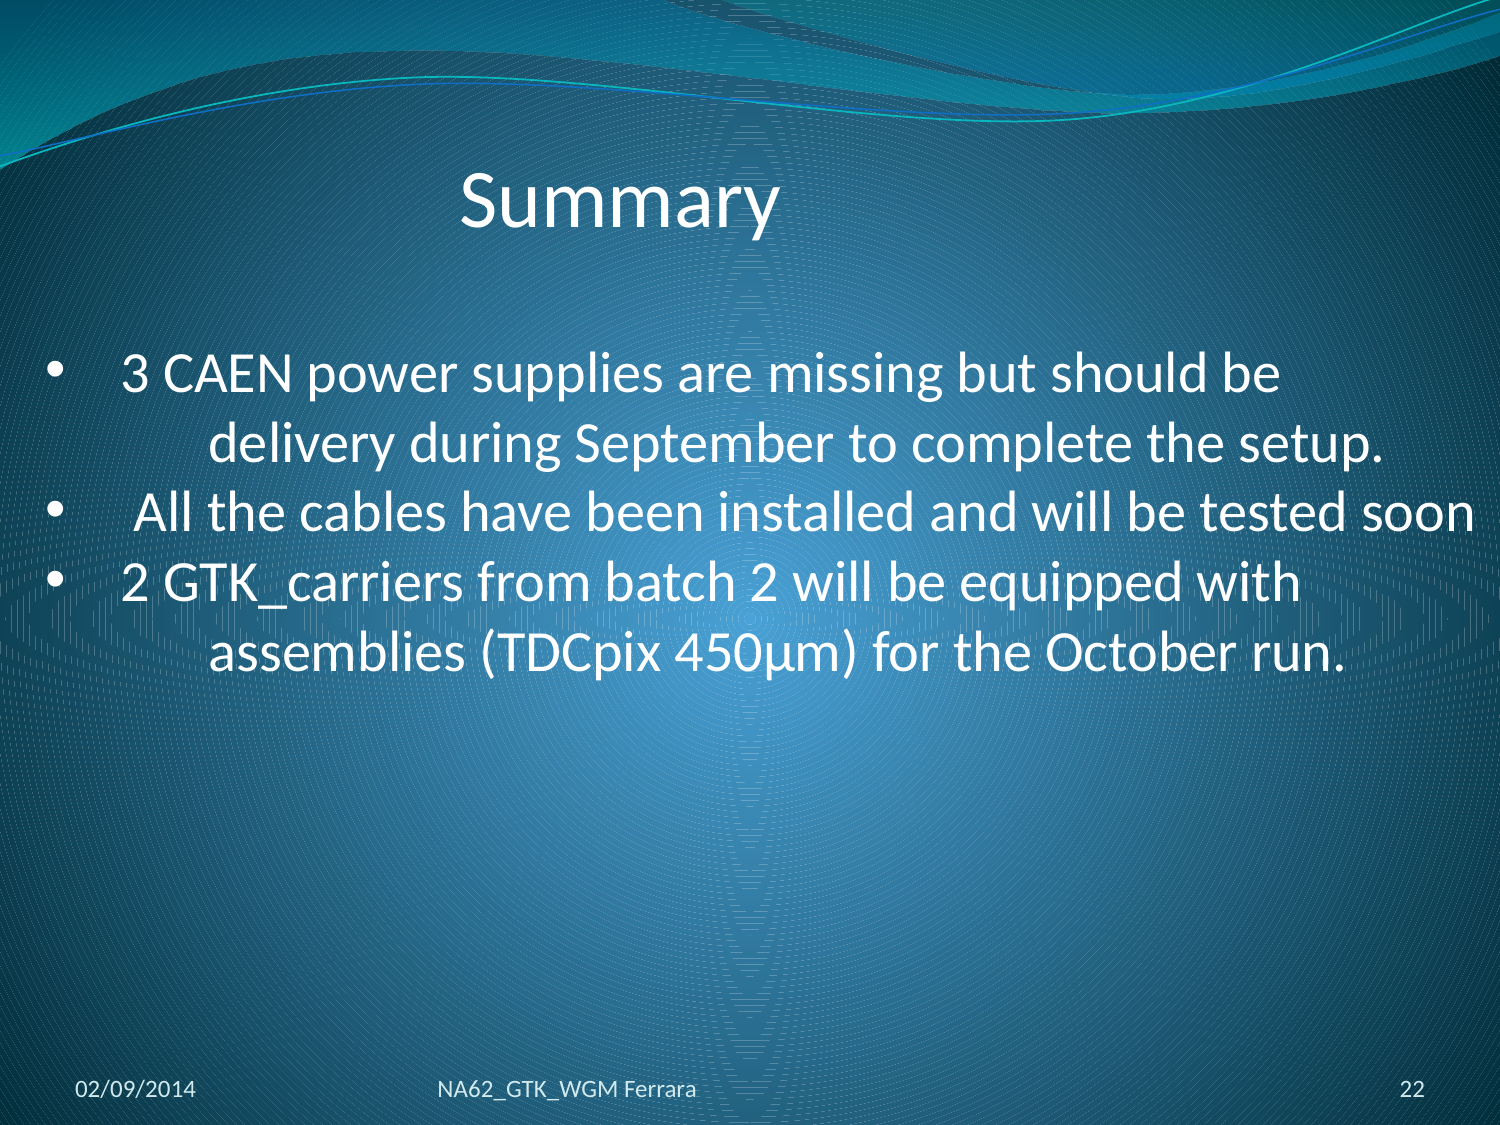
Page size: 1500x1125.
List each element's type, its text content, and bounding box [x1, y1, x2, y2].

text_box Summary [444, 137, 797, 252]
text_box 3 CAEN power supplies are missing but should be delivery during September to complete the setup. All the cables have been installed and will be tested soon 2 GTK_carriers from batch 2 will be equipped with assemblies (TDCpix 450µm) for the October run. [30, 326, 1492, 691]
slide_number 22 [1299, 1042, 1425, 1103]
footer NA62_GTK_WGM Ferrara [437, 1042, 988, 1103]
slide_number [75, 1042, 425, 1103]
